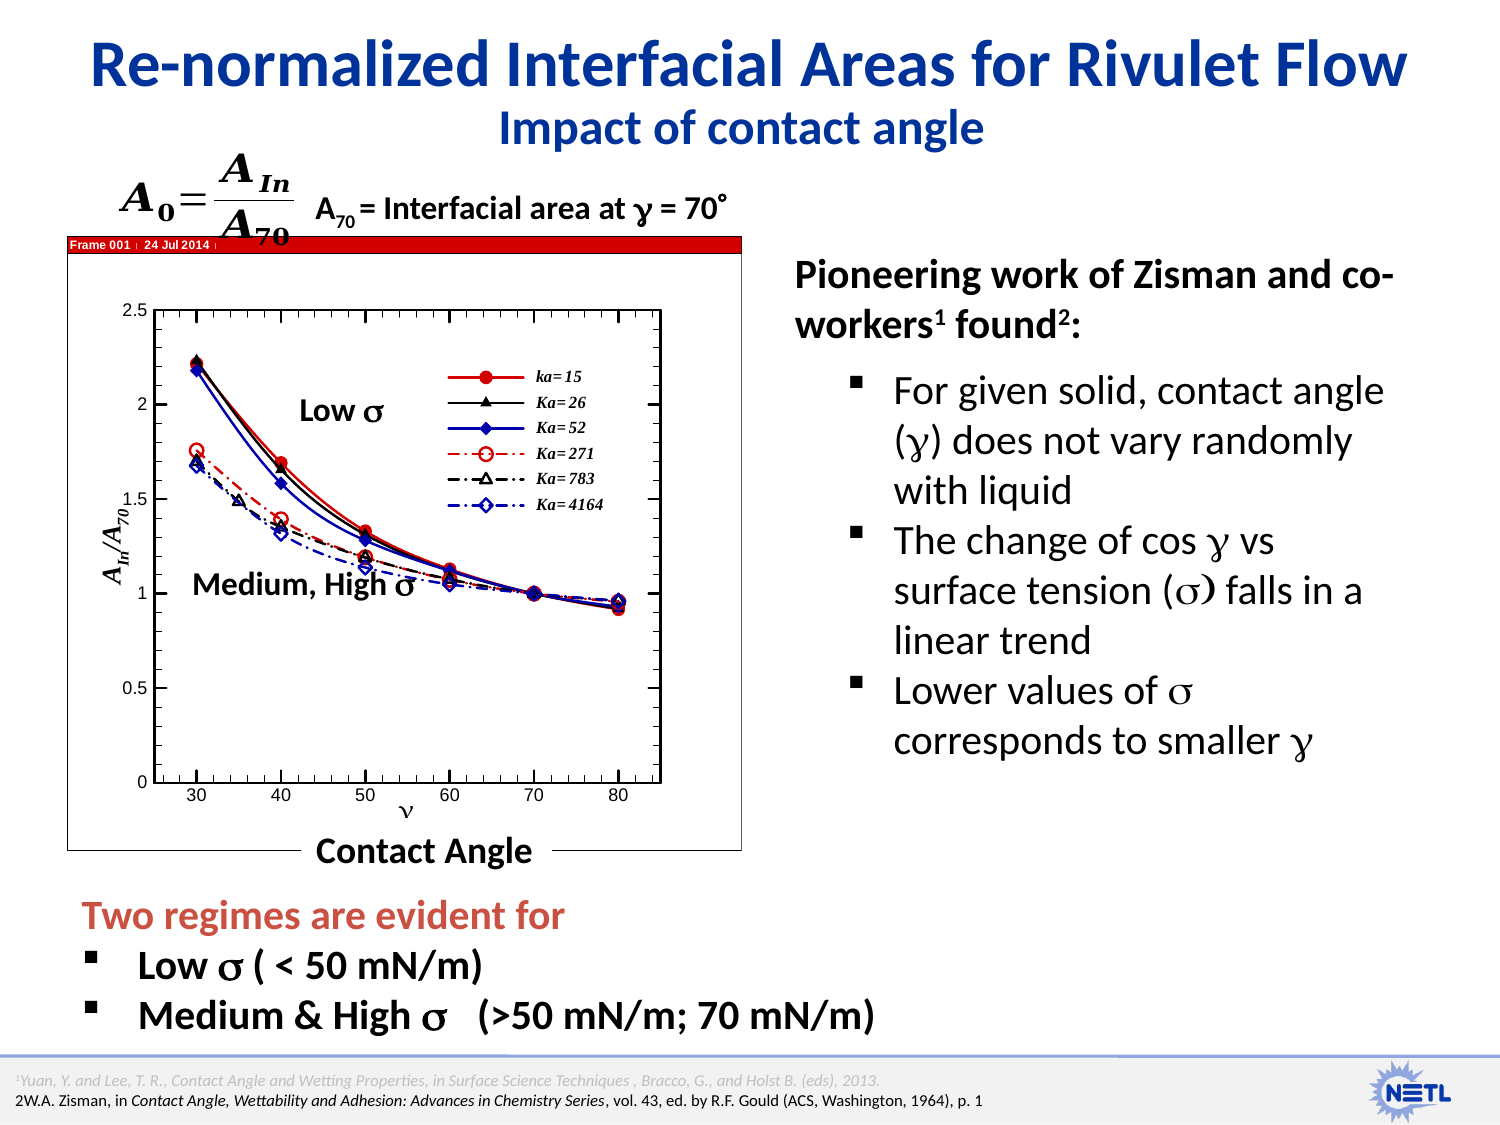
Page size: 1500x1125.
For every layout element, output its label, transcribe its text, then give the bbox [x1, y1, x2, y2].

list 1Yuan, Y. and Lee, T. R., Contact Angle and Wetting Properties, in Surface Science Techniques , Bracco, G., and Holst B. (eds), 2013. 2W.A. Zisman, in Contact Angle, Wettability and Adhesion: Advances in Chemistry Series, vol. 43, ed. by R.F. Gould (ACS, Washington, 1964), p. 1 [0, 1062, 1350, 1125]
text_box For given solid, contact angle (g) does not vary randomly with liquid The change of cos g vs surface tension (s) falls in a linear trend Lower values of s corresponds to smaller g [832, 355, 1422, 771]
text_box A70 = Interfacial area at  = 70 [272, 156, 833, 244]
text_box Impact of contact angle [483, 87, 1000, 163]
text_box Two regimes are evident for Low s ( < 50 mN/m) Medium & High s (>50 mN/m; 70 mN/m) [66, 880, 901, 1046]
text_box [66, 235, 742, 879]
title Re-normalized Interfacial Areas for Rivulet Flow [37, 12, 1463, 109]
text_box Pioneering work of Zisman and co-workers1 found2: [780, 239, 1422, 354]
picture [1368, 1060, 1451, 1123]
